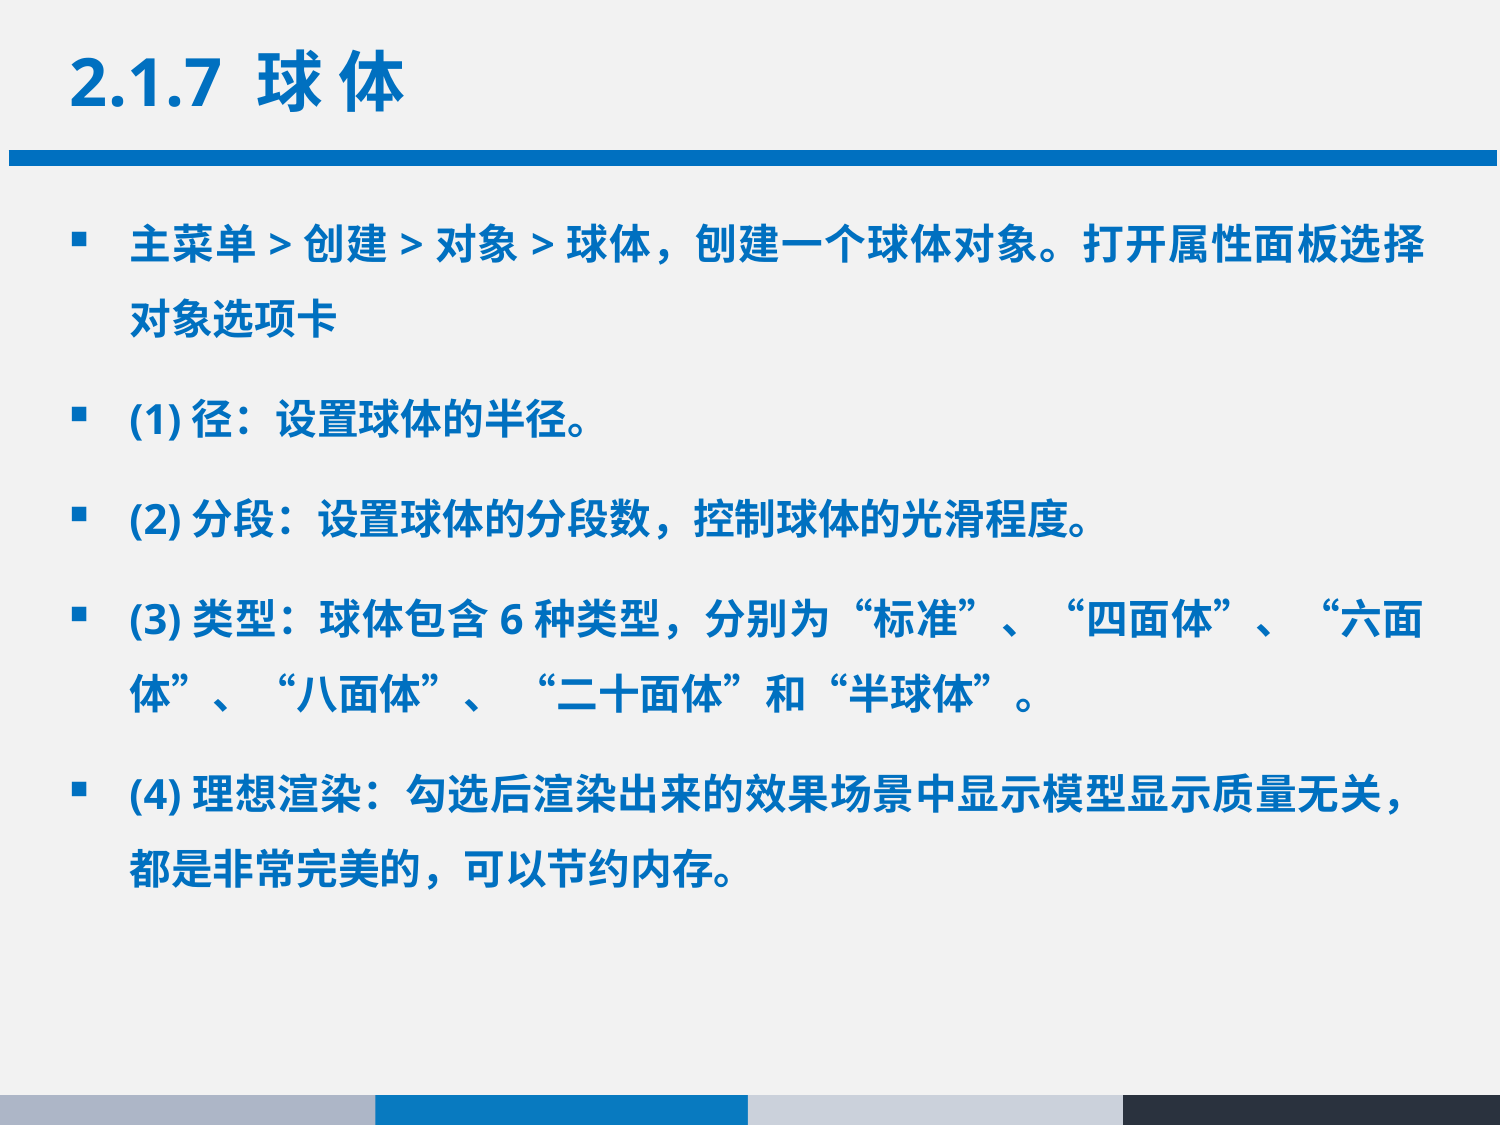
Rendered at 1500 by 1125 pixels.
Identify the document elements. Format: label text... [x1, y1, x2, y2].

title 2.1.7 球 体 [54, 11, 1206, 159]
list 主菜单>创建>对象>球体，刨建一个球体对象。打开属性面板选择对象选项卡 (1)径：设置球体的半径。 (2)分段：设置球体的分段数，控制球体的光滑程度。 (3)类型：球体包含6种类型，分别为“标准”、“四面体”、“六面体”、“八面体”、 “二十面体”和“半球体”。 (4)理想渲染：勾选后渲染出来的效果场景中显示模型显示质量无关，都是非常完美的，可以节约内存。 [54, 185, 1440, 670]
